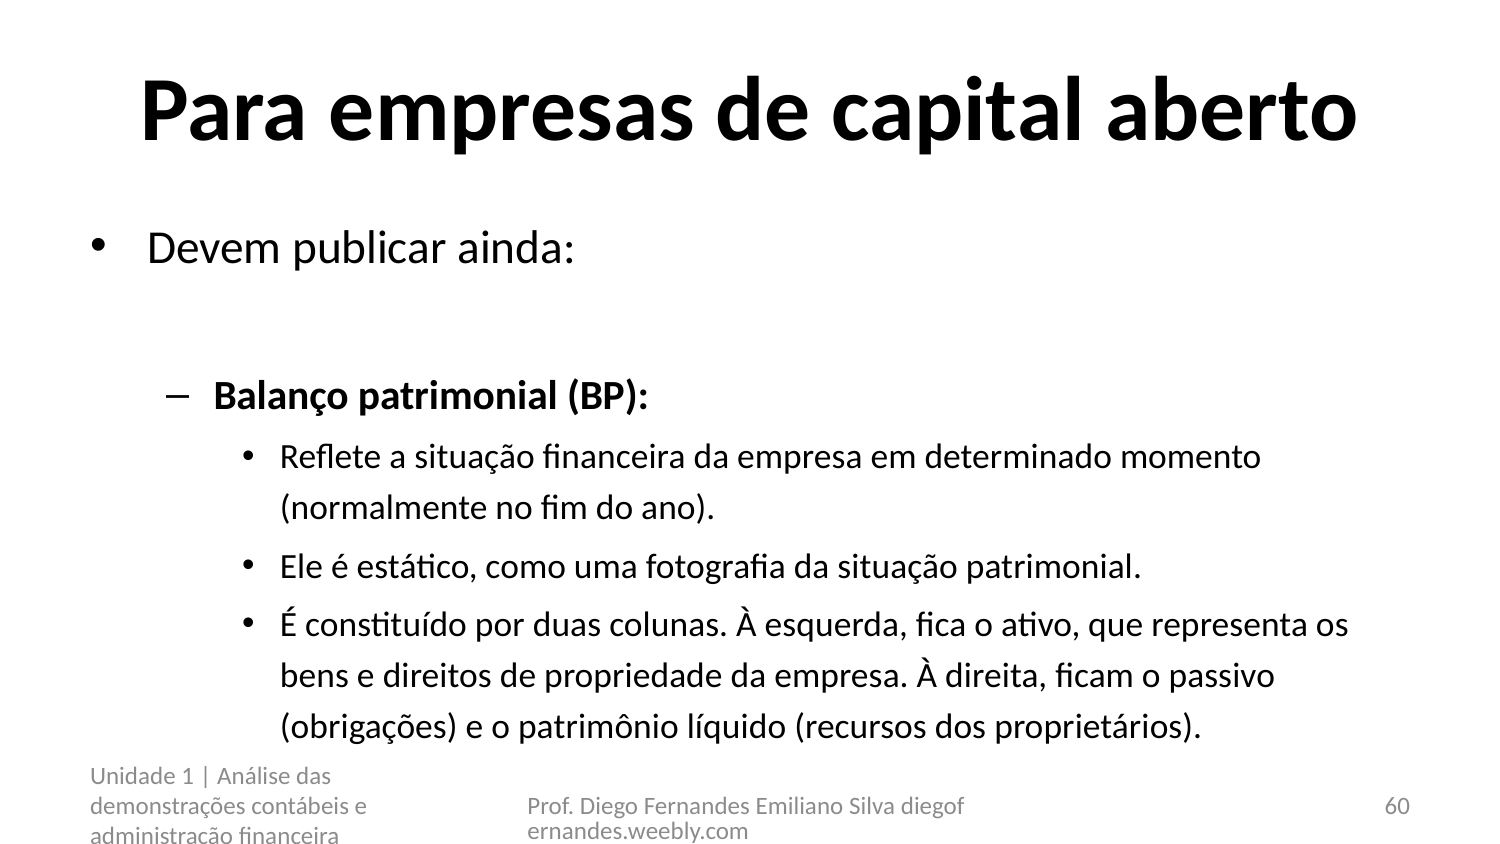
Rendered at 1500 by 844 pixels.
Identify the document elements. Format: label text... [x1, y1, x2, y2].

footer Prof. Diego Fernandes Emiliano Silva diegofernandes.weebly.com [512, 782, 988, 827]
title Para empresas de capital aberto [75, 33, 1425, 175]
slide_number Unidade 1 | Análise das demonstrações contábeis e administração financeira [75, 782, 425, 827]
slide_number 60 [1074, 782, 1425, 827]
list Devem publicar ainda: Balanço patrimonial (BP): Reflete a situação financeira da empresa em determinado momento (normalmente no fim do ano). Ele é estático, como uma fotografia da situação patrimonial. É constituído por duas colunas. À esquerda, fica o ativo, que representa os bens e direitos de propriedade da empresa. À direita, ficam o passivo (obrigações) e o patrimônio líquido (recursos dos proprietários). [75, 196, 1425, 754]
